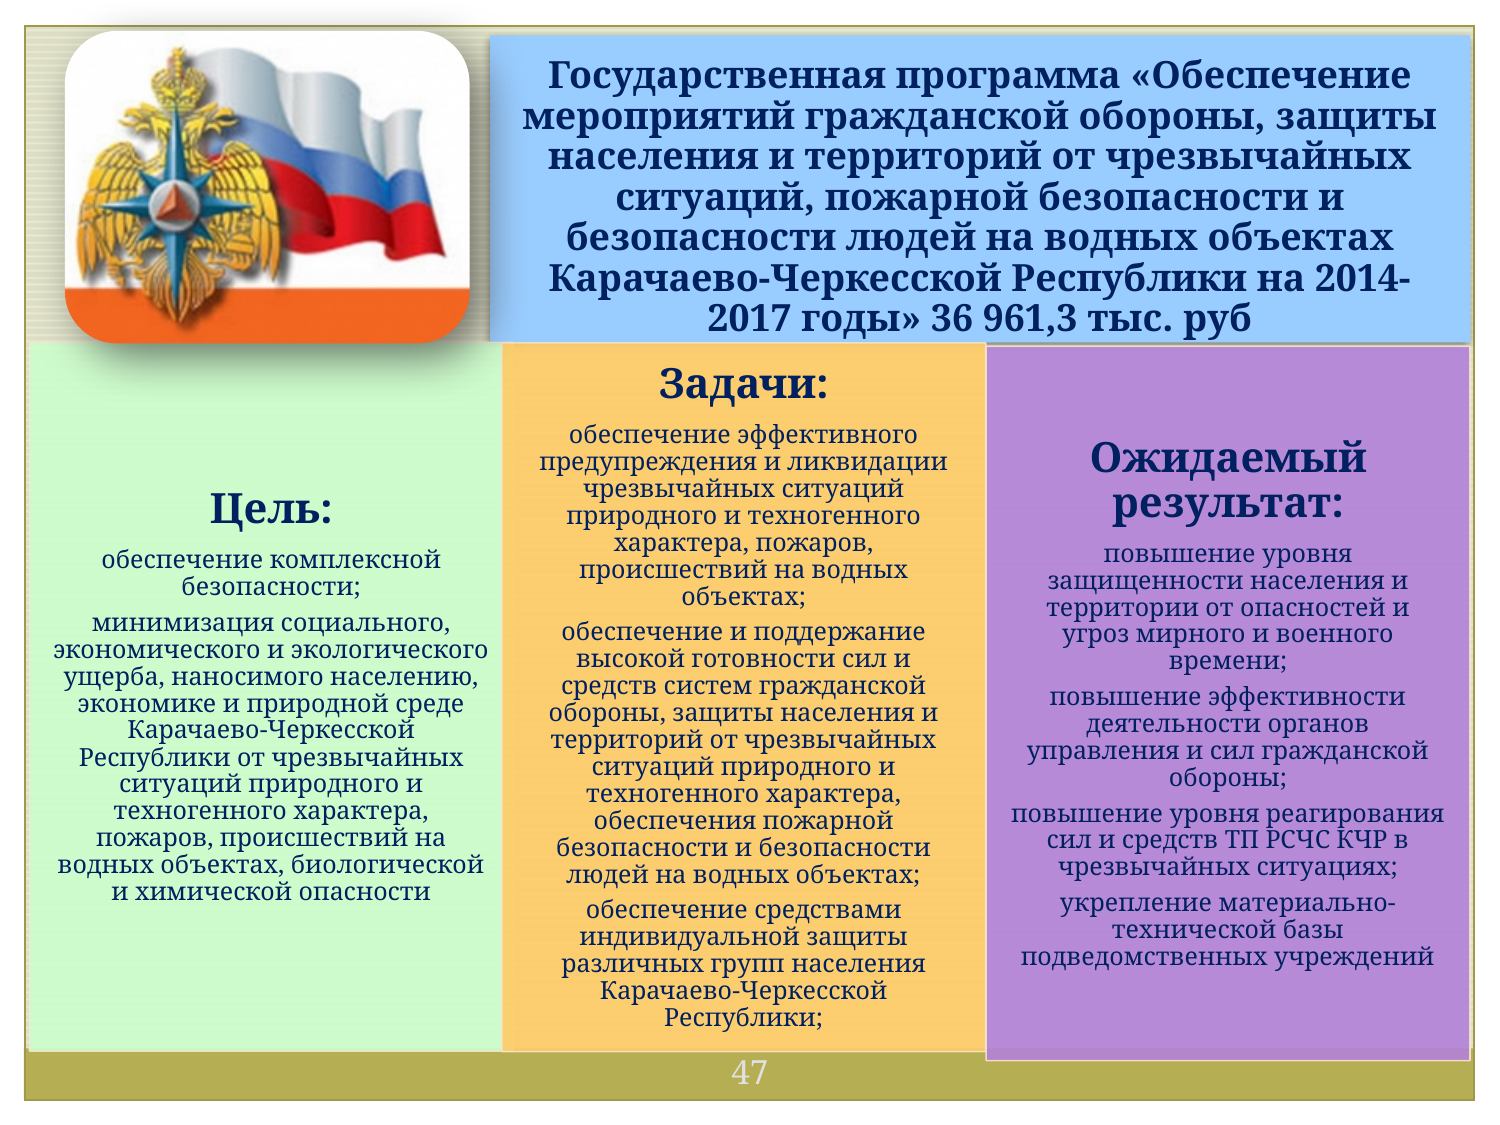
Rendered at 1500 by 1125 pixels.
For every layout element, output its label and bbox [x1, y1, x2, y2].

picture [64, 30, 470, 344]
text_box [29, 30, 1483, 1125]
